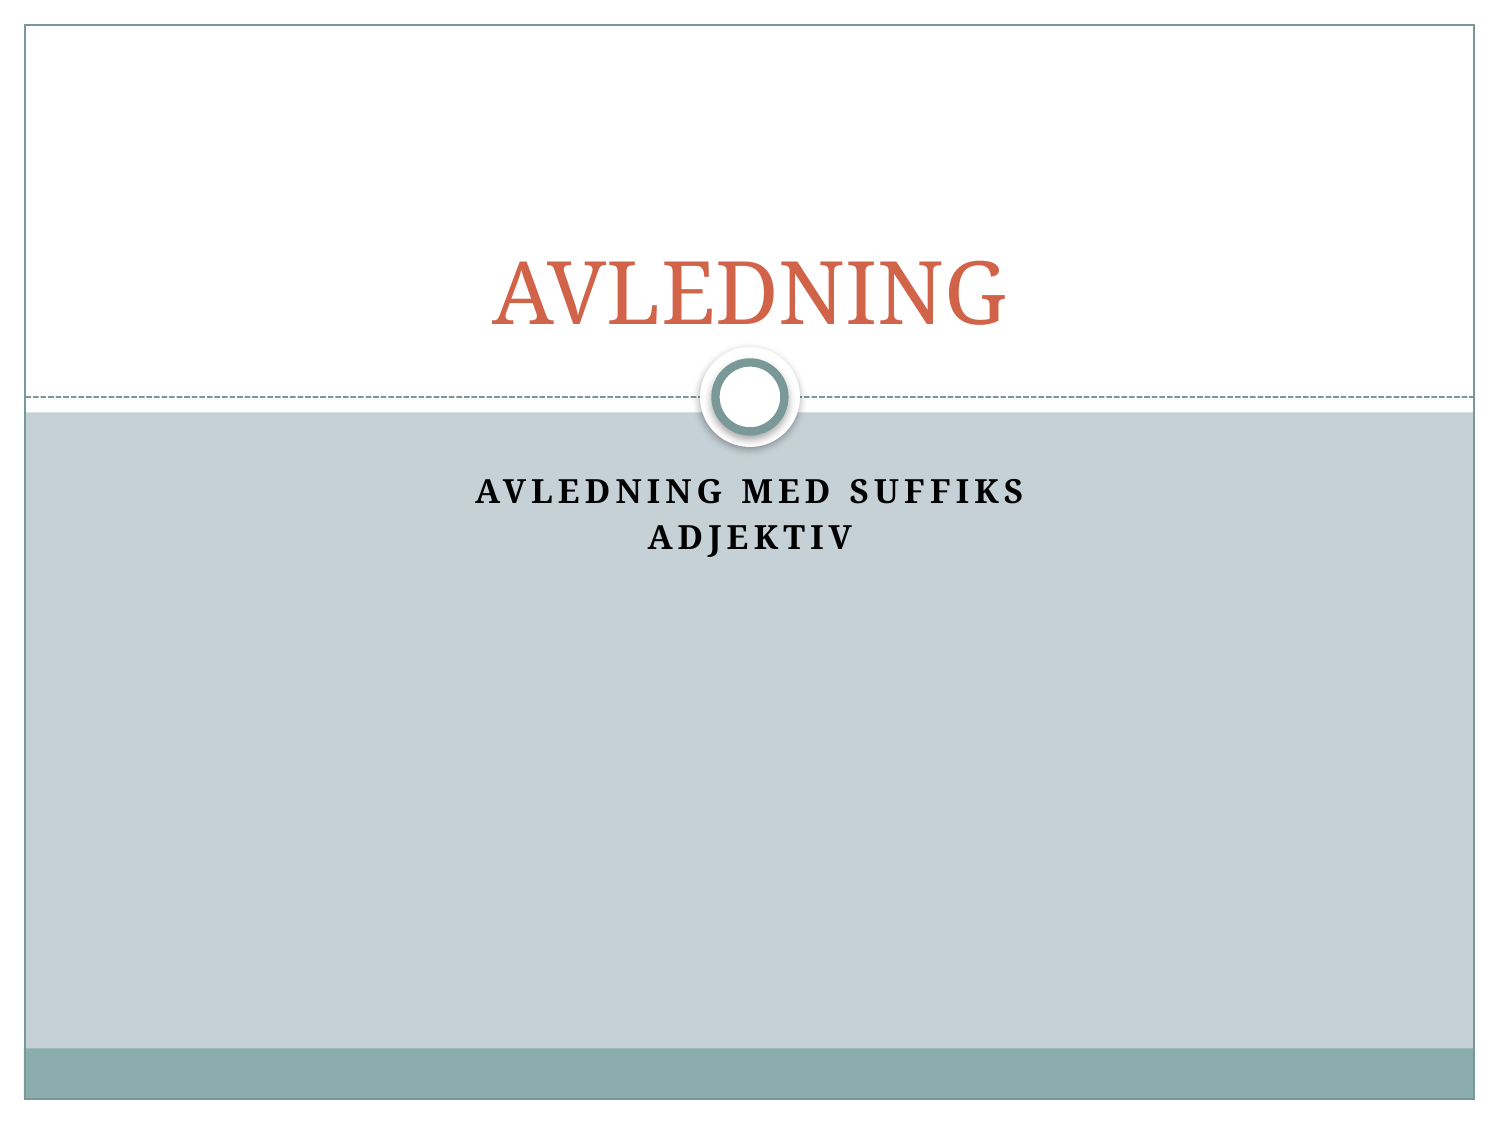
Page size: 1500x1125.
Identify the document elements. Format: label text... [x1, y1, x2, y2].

subtitle Avledning med suffiks ADJEKTIV [225, 462, 1275, 750]
title AVLEDNING [112, 62, 1388, 350]
